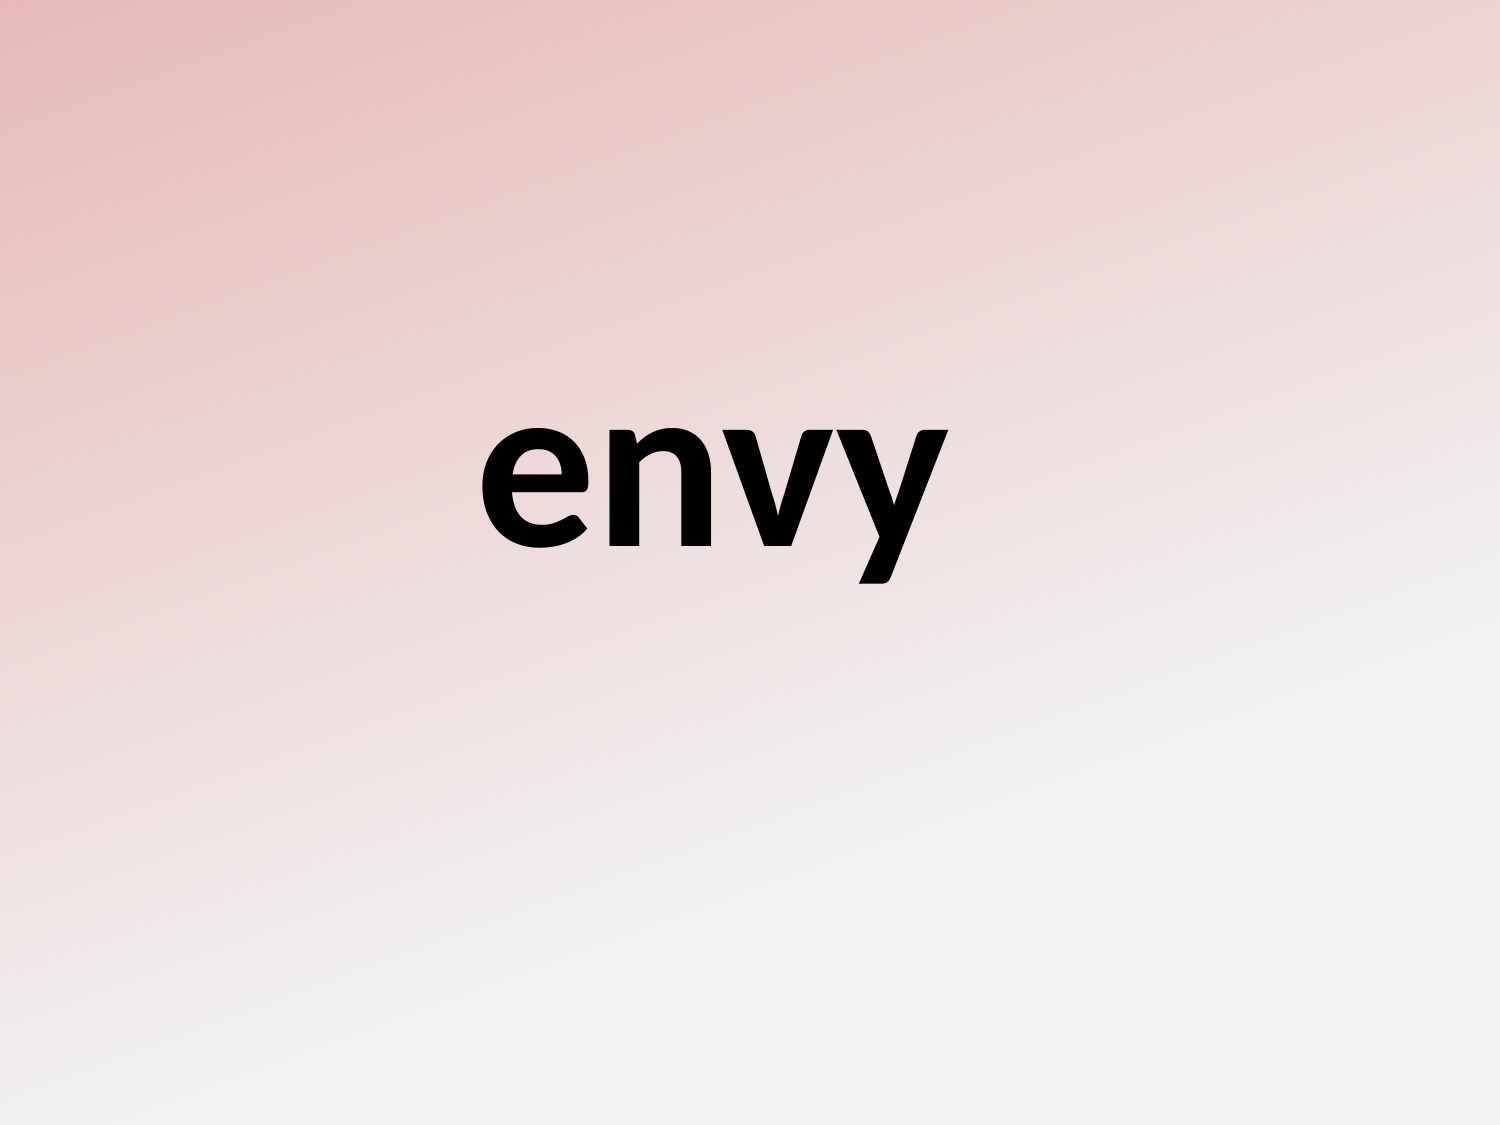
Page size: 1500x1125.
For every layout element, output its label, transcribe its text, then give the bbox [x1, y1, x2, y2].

text_box envy [149, 299, 1275, 603]
